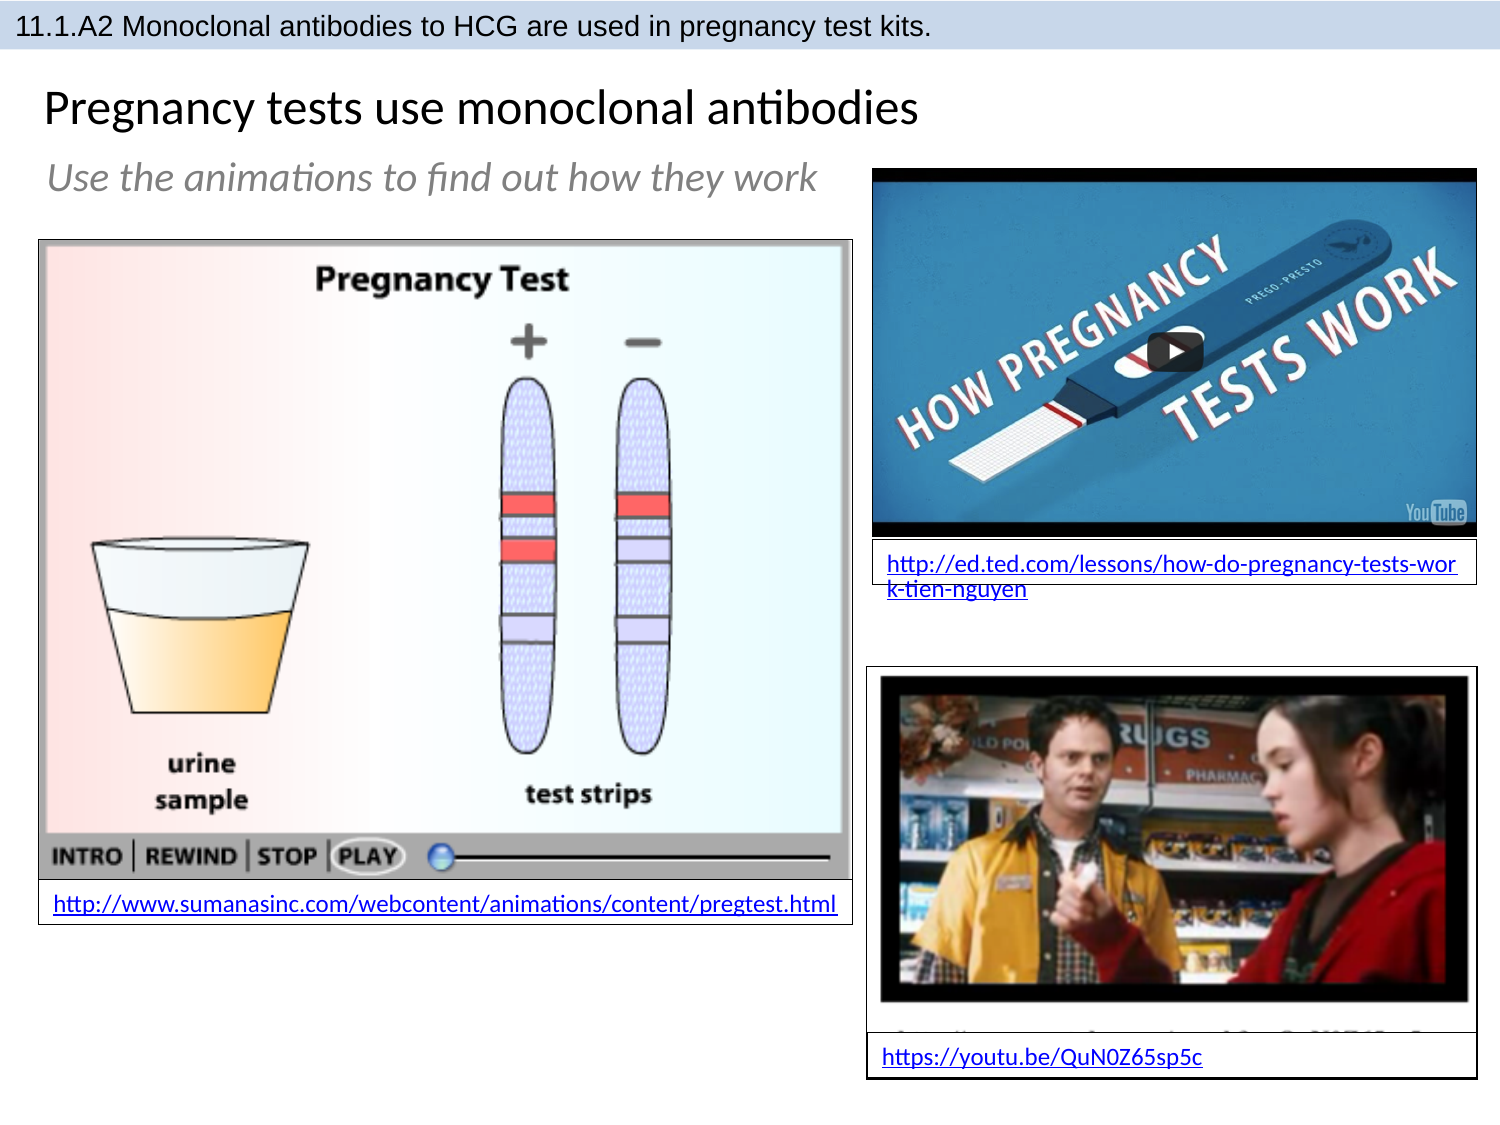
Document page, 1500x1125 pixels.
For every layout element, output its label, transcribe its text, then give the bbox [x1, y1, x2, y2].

picture [871, 168, 1477, 537]
text_box Use the animations to find out how they work [31, 142, 834, 208]
picture [866, 666, 1477, 1079]
text_box http://www.sumanasinc.com/webcontent/animations/content/pregtest.html [38, 888, 853, 925]
picture [38, 239, 853, 881]
text_box 11.1.A2 Monoclonal antibodies to HCG are used in pregnancy test kits. [0, 0, 1500, 50]
text_box Pregnancy tests use monoclonal antibodies [29, 66, 935, 142]
text_box http://ed.ted.com/lessons/how-do-pregnancy-tests-work-tien-nguyen [872, 543, 1477, 585]
